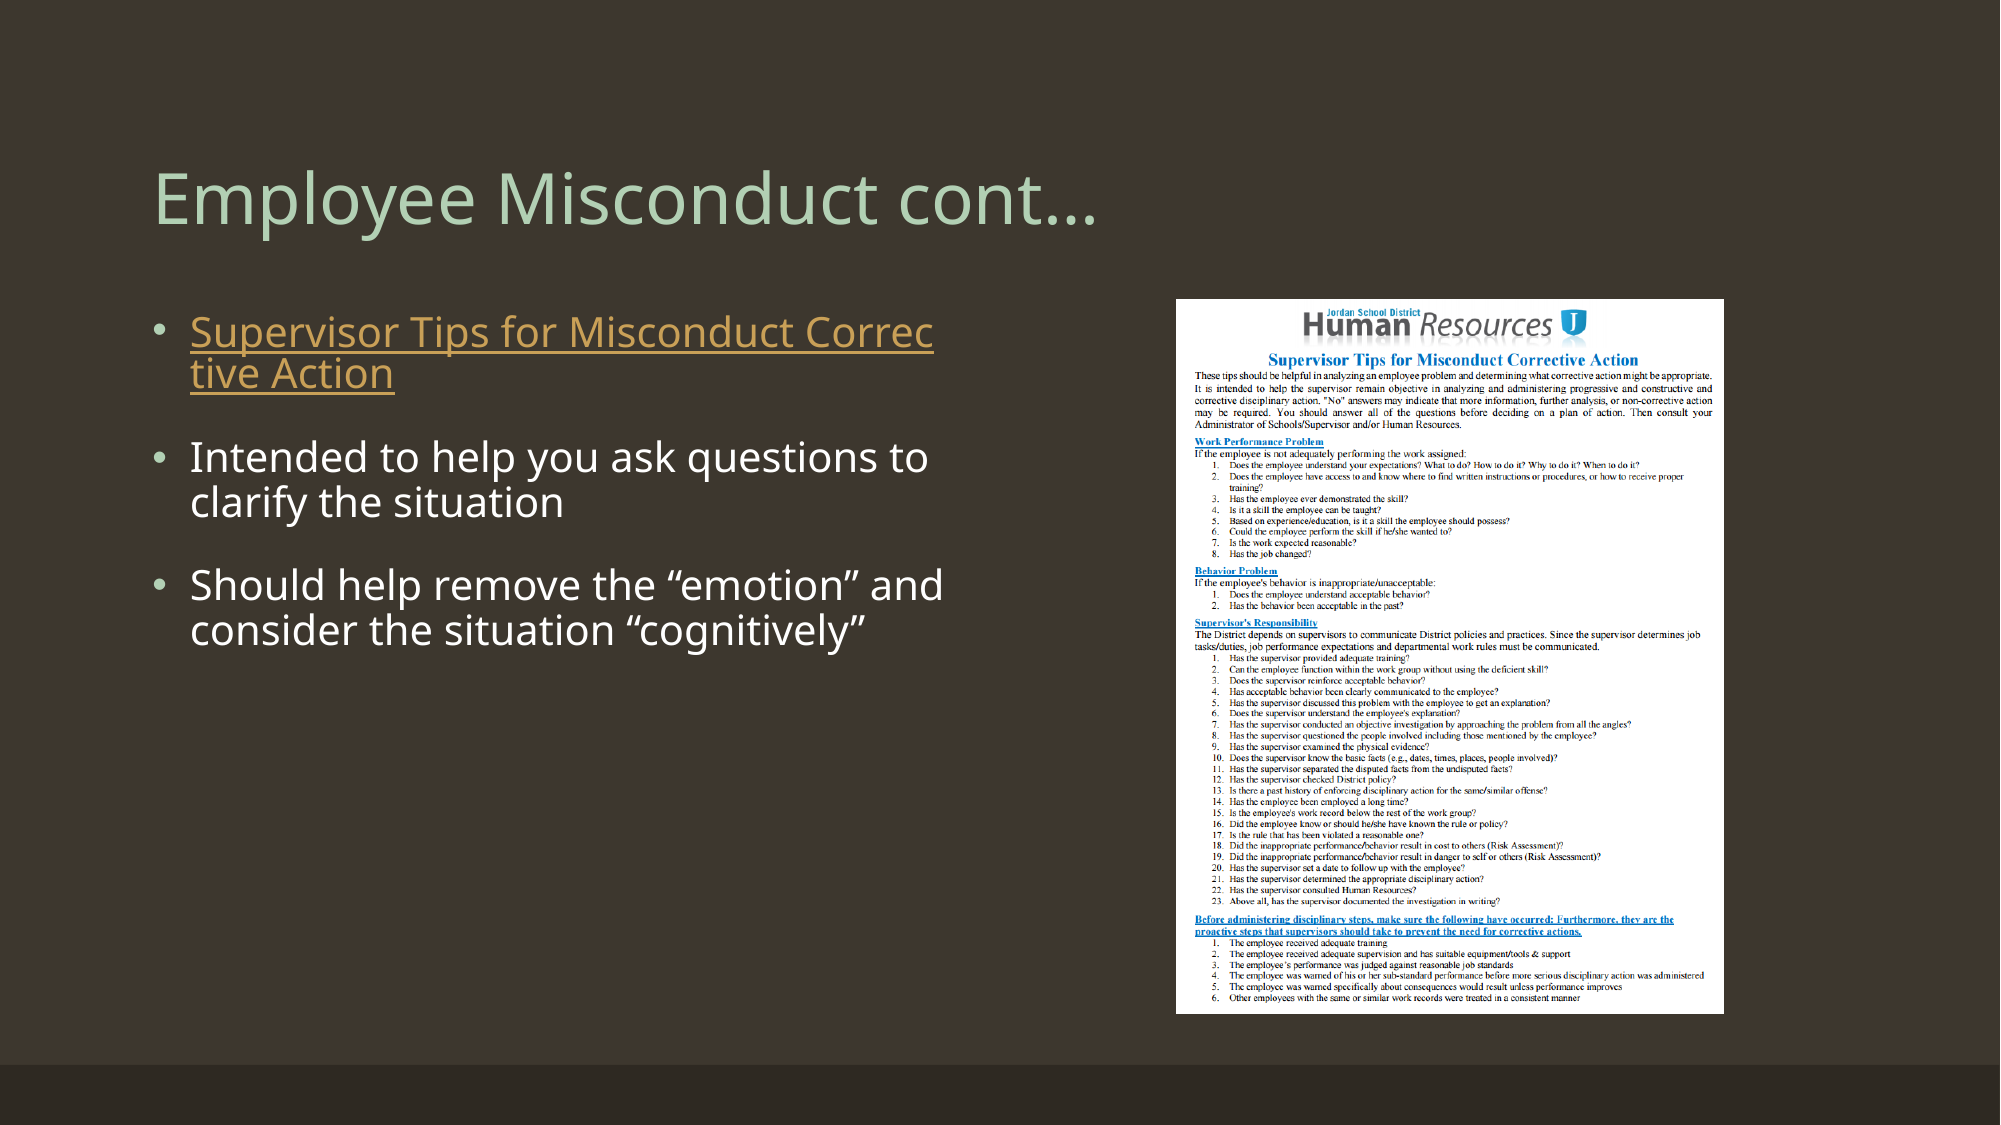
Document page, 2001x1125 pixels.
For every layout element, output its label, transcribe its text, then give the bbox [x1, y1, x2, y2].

title Employee Misconduct cont… [137, 59, 1863, 248]
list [1176, 299, 1724, 1014]
list Supervisor Tips for Misconduct Corrective Action Intended to help you ask questions to clarify the situation Should help remove the “emotion” and consider the situation “cognitively” [137, 299, 963, 1014]
